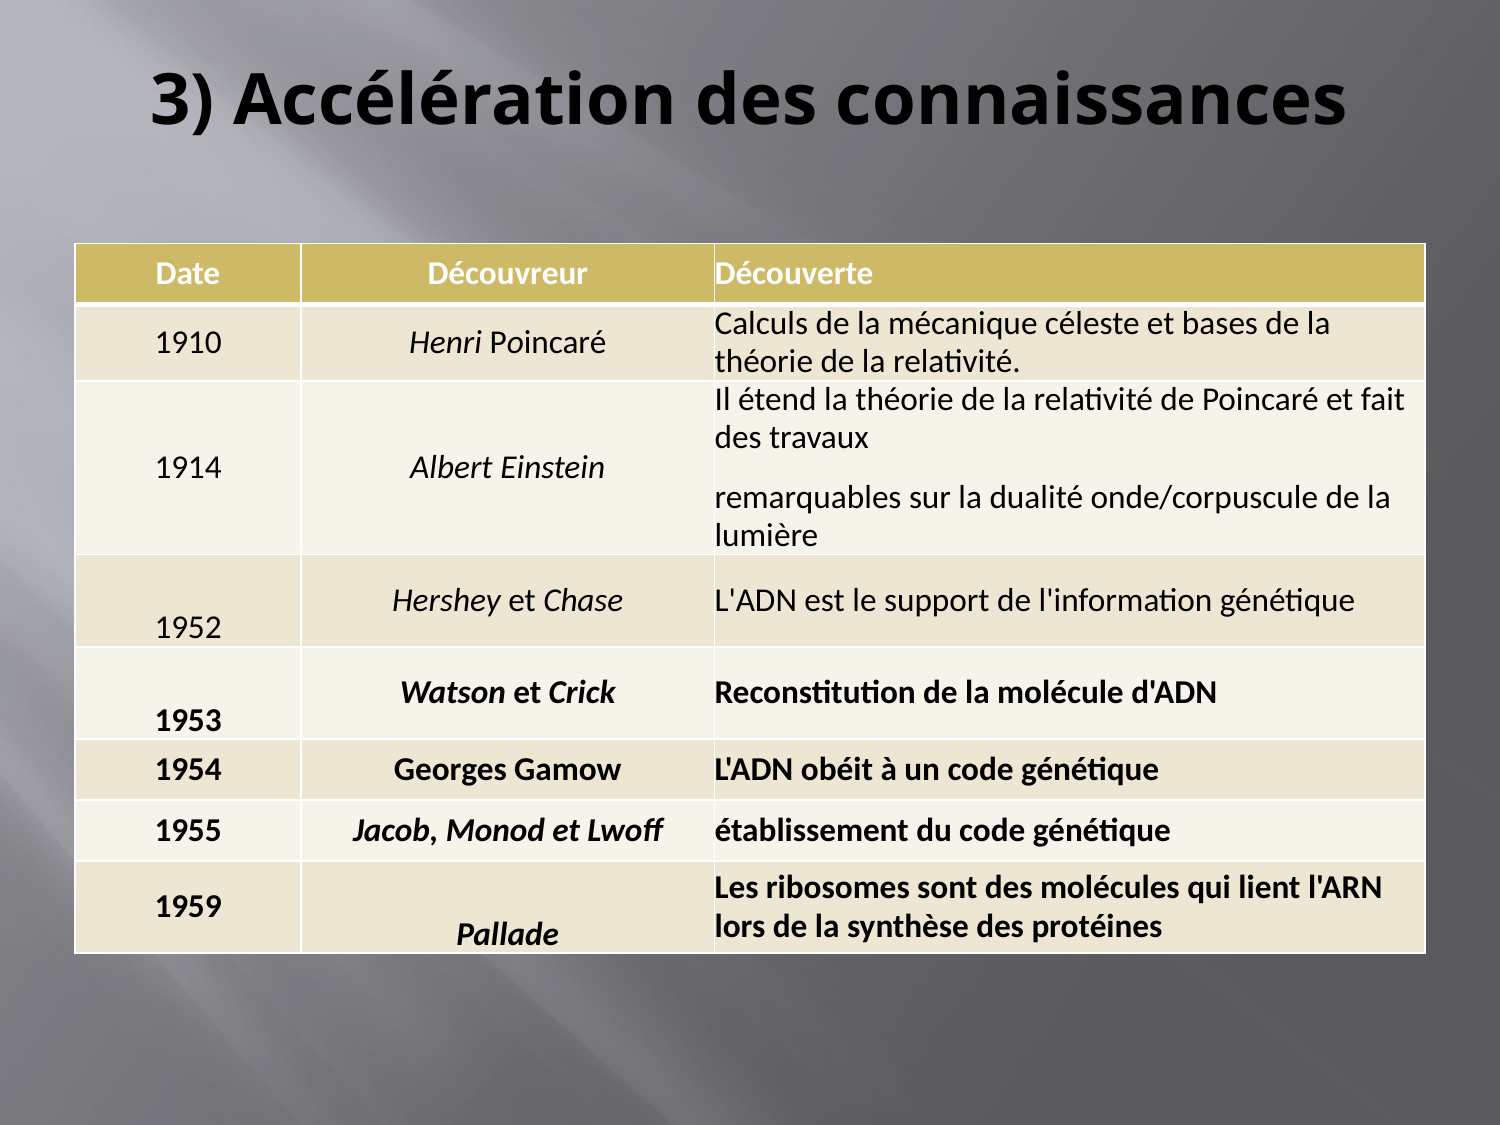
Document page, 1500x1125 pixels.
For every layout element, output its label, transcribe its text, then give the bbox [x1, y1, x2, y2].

table_header Découverte [715, 244, 1424, 302]
table_cell Reconstitution de la molécule d'ADN [715, 648, 1424, 738]
table_cell Henri Poincaré [302, 307, 714, 380]
table_cell Calculs de la mécanique céleste et bases de la théorie de la relativité. [715, 307, 1424, 380]
table_cell 1959 [76, 862, 300, 952]
table_header Découvreur [302, 244, 714, 302]
table_cell L'ADN obéit à un code génétique [715, 740, 1424, 799]
table_cell 1952 [76, 555, 300, 646]
table_cell 1914 [76, 382, 300, 554]
table_cell 1955 [76, 801, 300, 860]
table_cell Hershey et Chase [302, 555, 714, 646]
table_cell établissement du code génétique [715, 801, 1424, 860]
table_cell Jacob, Monod et Lwoff [302, 801, 714, 860]
table_cell Albert Einstein [302, 382, 714, 554]
title 3) Accélération des connaissances [75, 45, 1425, 233]
table_cell L'ADN est le support de l'information génétique [715, 555, 1424, 646]
table_cell 1953 [76, 648, 300, 738]
table_cell Watson et Crick [302, 648, 714, 738]
table_cell 1954 [76, 740, 300, 799]
table_cell 1910 [76, 307, 300, 380]
table_cell Pallade [302, 862, 714, 952]
table_cell Les ribosomes sont des molécules qui lient l'ARN lors de la synthèse des protéines [715, 862, 1424, 952]
table_cell Il étend la théorie de la relativité de Poincaré et fait des travaux remarquables sur la dualité onde/corpuscule de la lumière [715, 382, 1424, 554]
table_cell Georges Gamow [302, 740, 714, 799]
table_header Date [76, 244, 300, 302]
